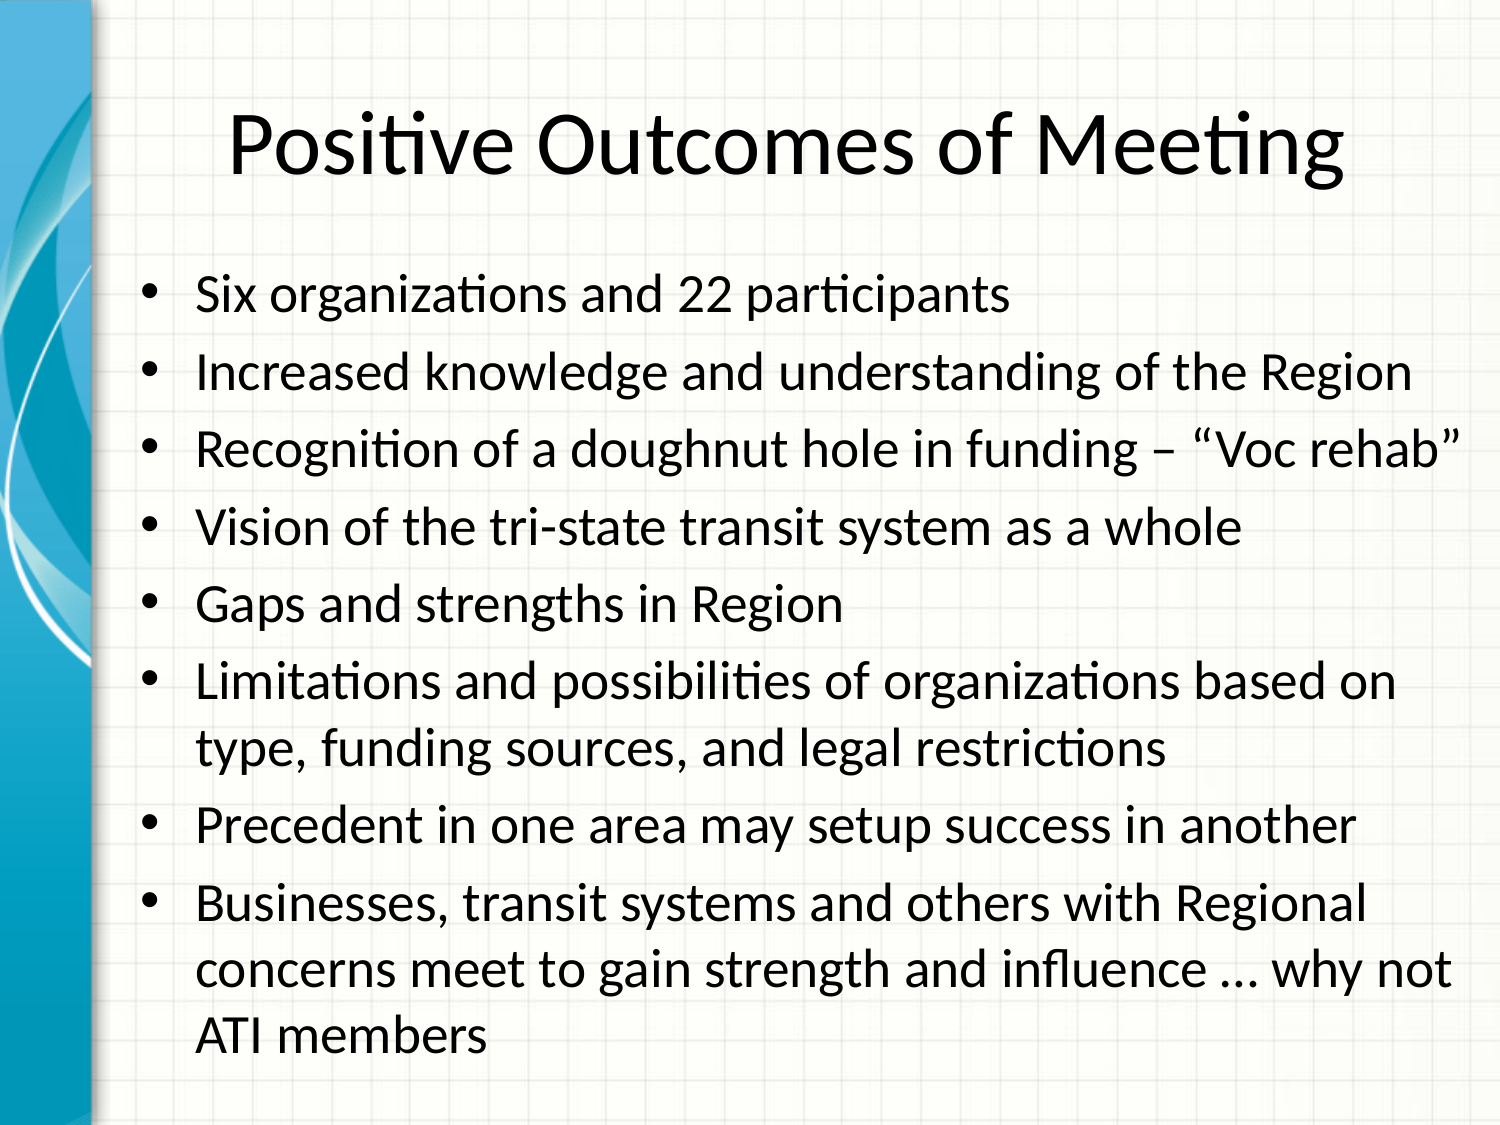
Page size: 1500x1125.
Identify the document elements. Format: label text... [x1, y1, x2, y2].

picture [0, 0, 1500, 1125]
title Positive Outcomes of Meeting [125, 44, 1450, 232]
list Six organizations and 22 participants Increased knowledge and understanding of the Region Recognition of a doughnut hole in funding – “Voc rehab” Vision of the tri-state transit system as a whole Gaps and strengths in Region Limitations and possibilities of organizations based on type, funding sources, and legal restrictions Precedent in one area may setup success in another Businesses, transit systems and others with Regional concerns meet to gain strength and influence … why not ATI members [125, 249, 1500, 1088]
